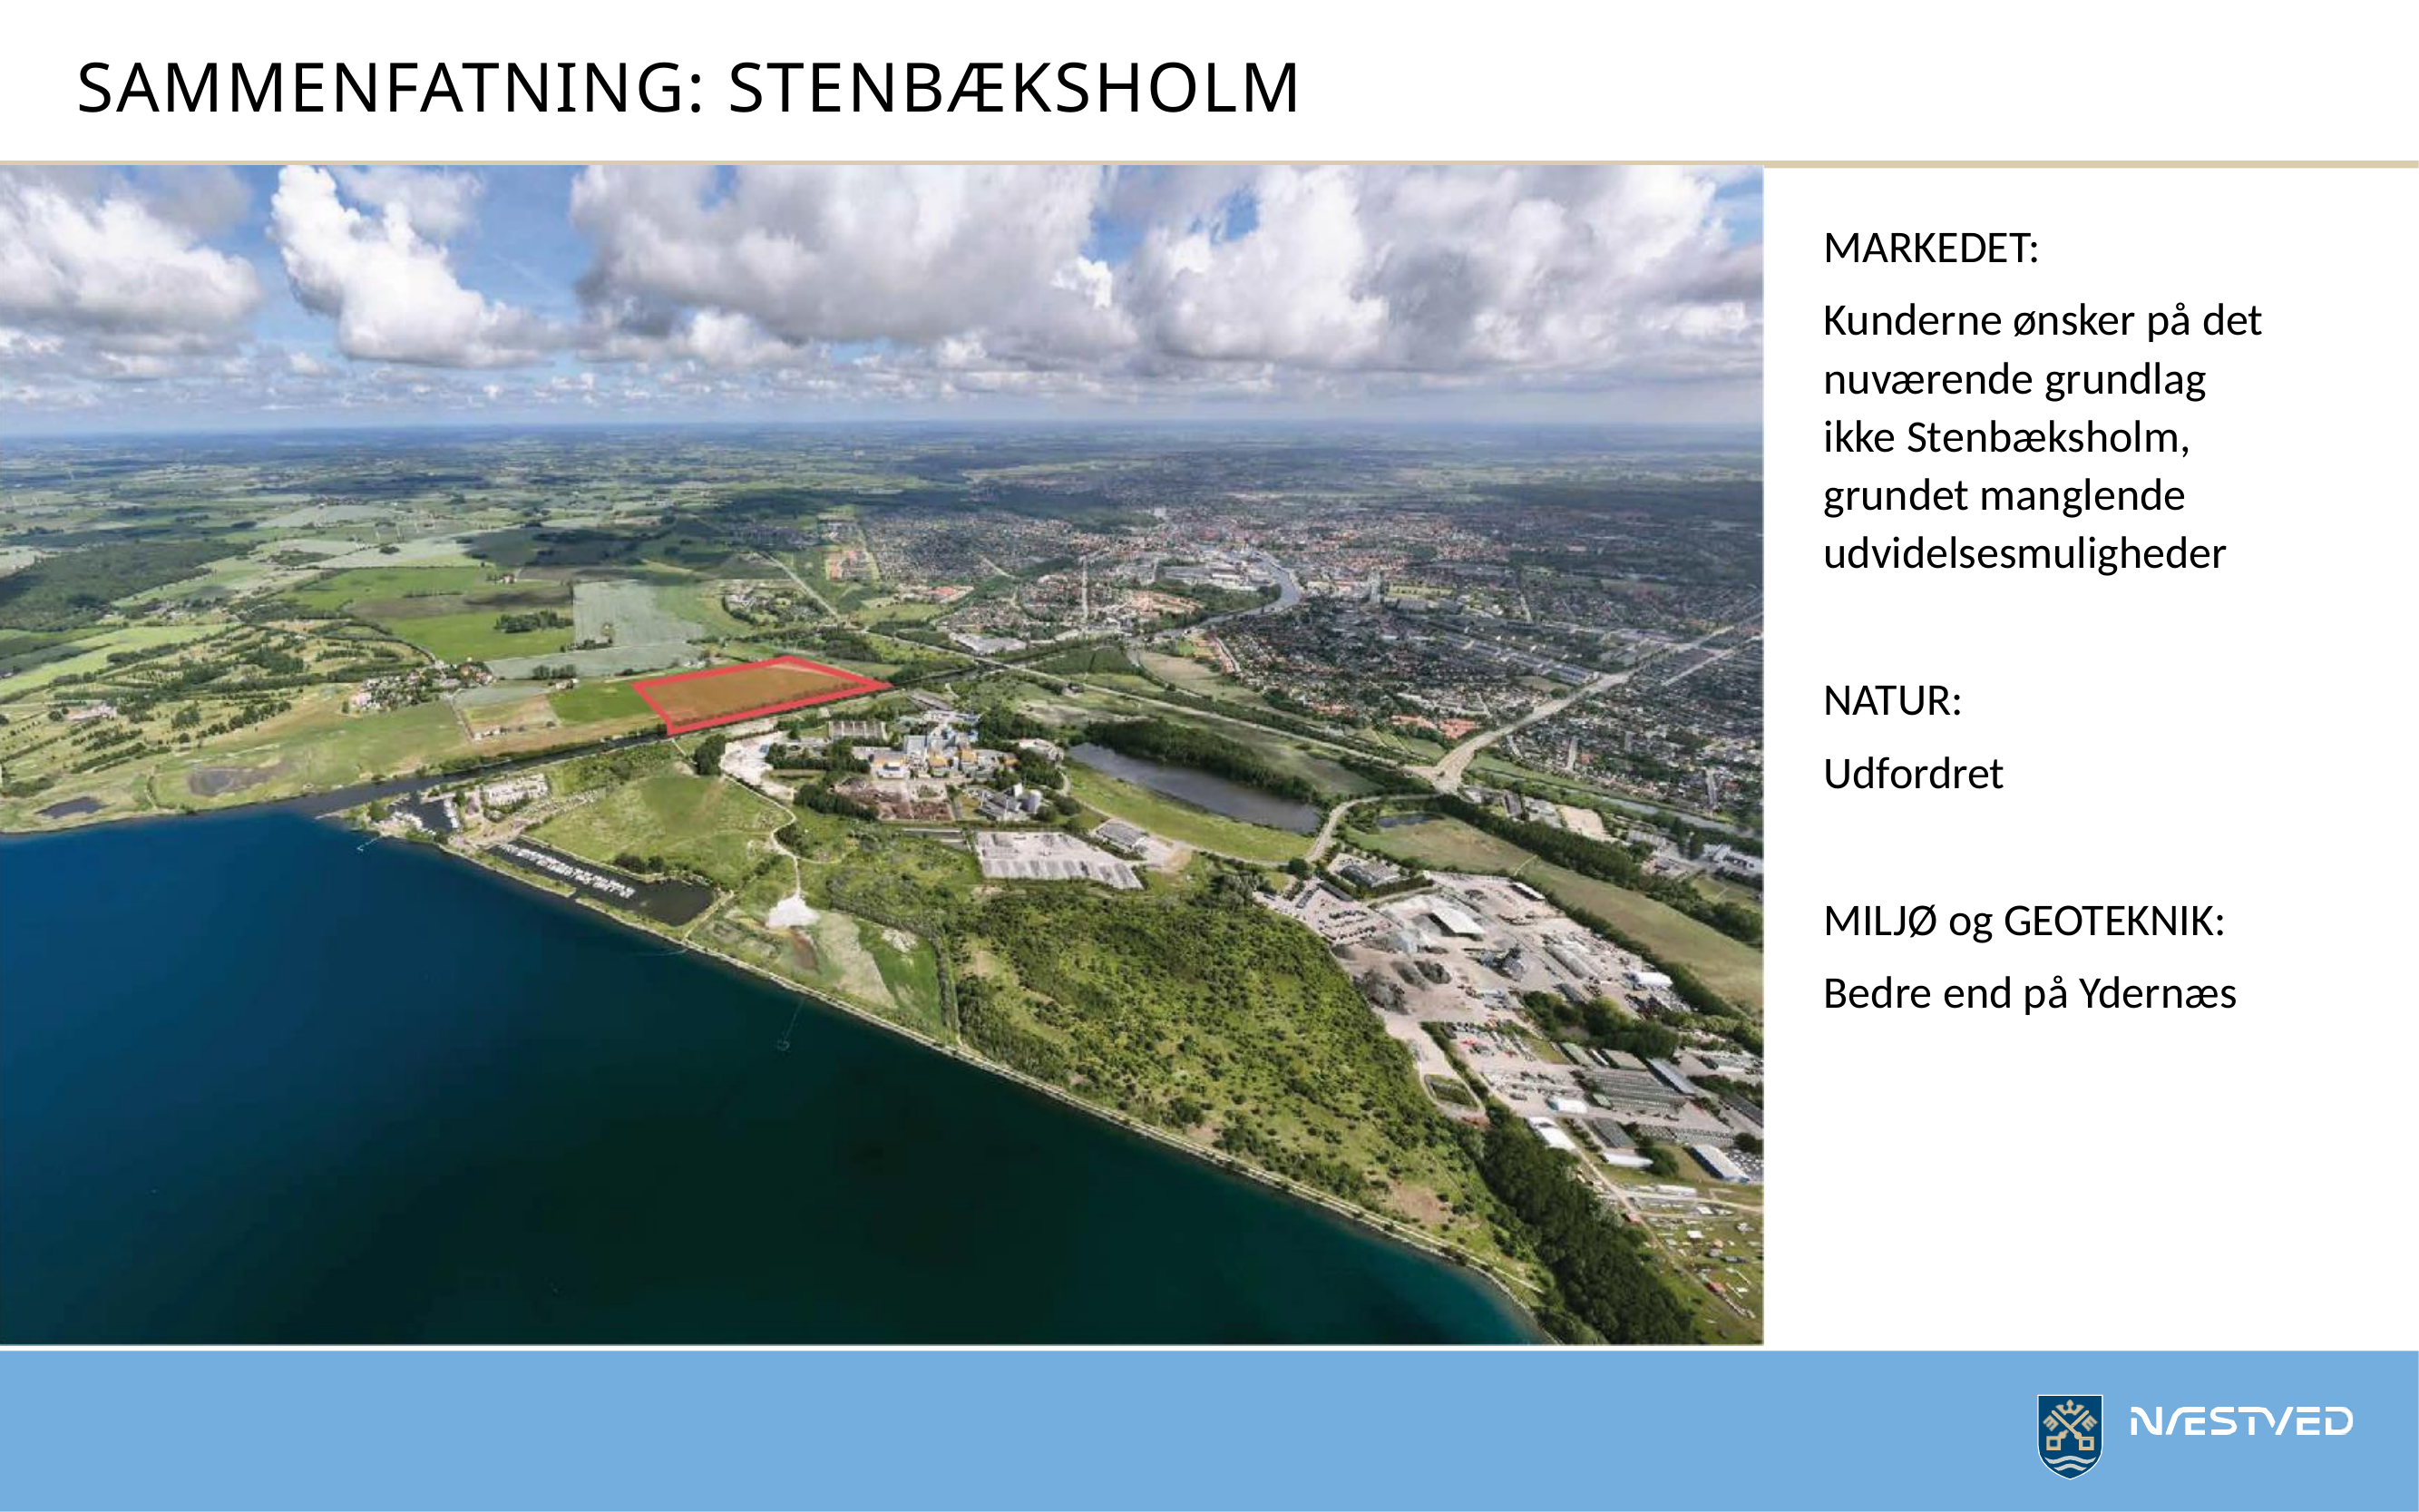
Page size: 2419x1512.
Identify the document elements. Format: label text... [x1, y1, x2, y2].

text_box MARKEDET: Kunderne ønsker på det nuværende grundlag ikke Stenbæksholm, grundet manglende udvidelsesmuligheder NATUR: Udfordret MILJØ og GEOTEKNIK: Bedre end på Ydernæs [1809, 206, 2290, 1136]
picture [0, 165, 1764, 1347]
text_box [0, 161, 2419, 169]
title SAMMENFATNING: STENBÆKSHOLM [74, 42, 1470, 161]
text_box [0, 1351, 2419, 1512]
